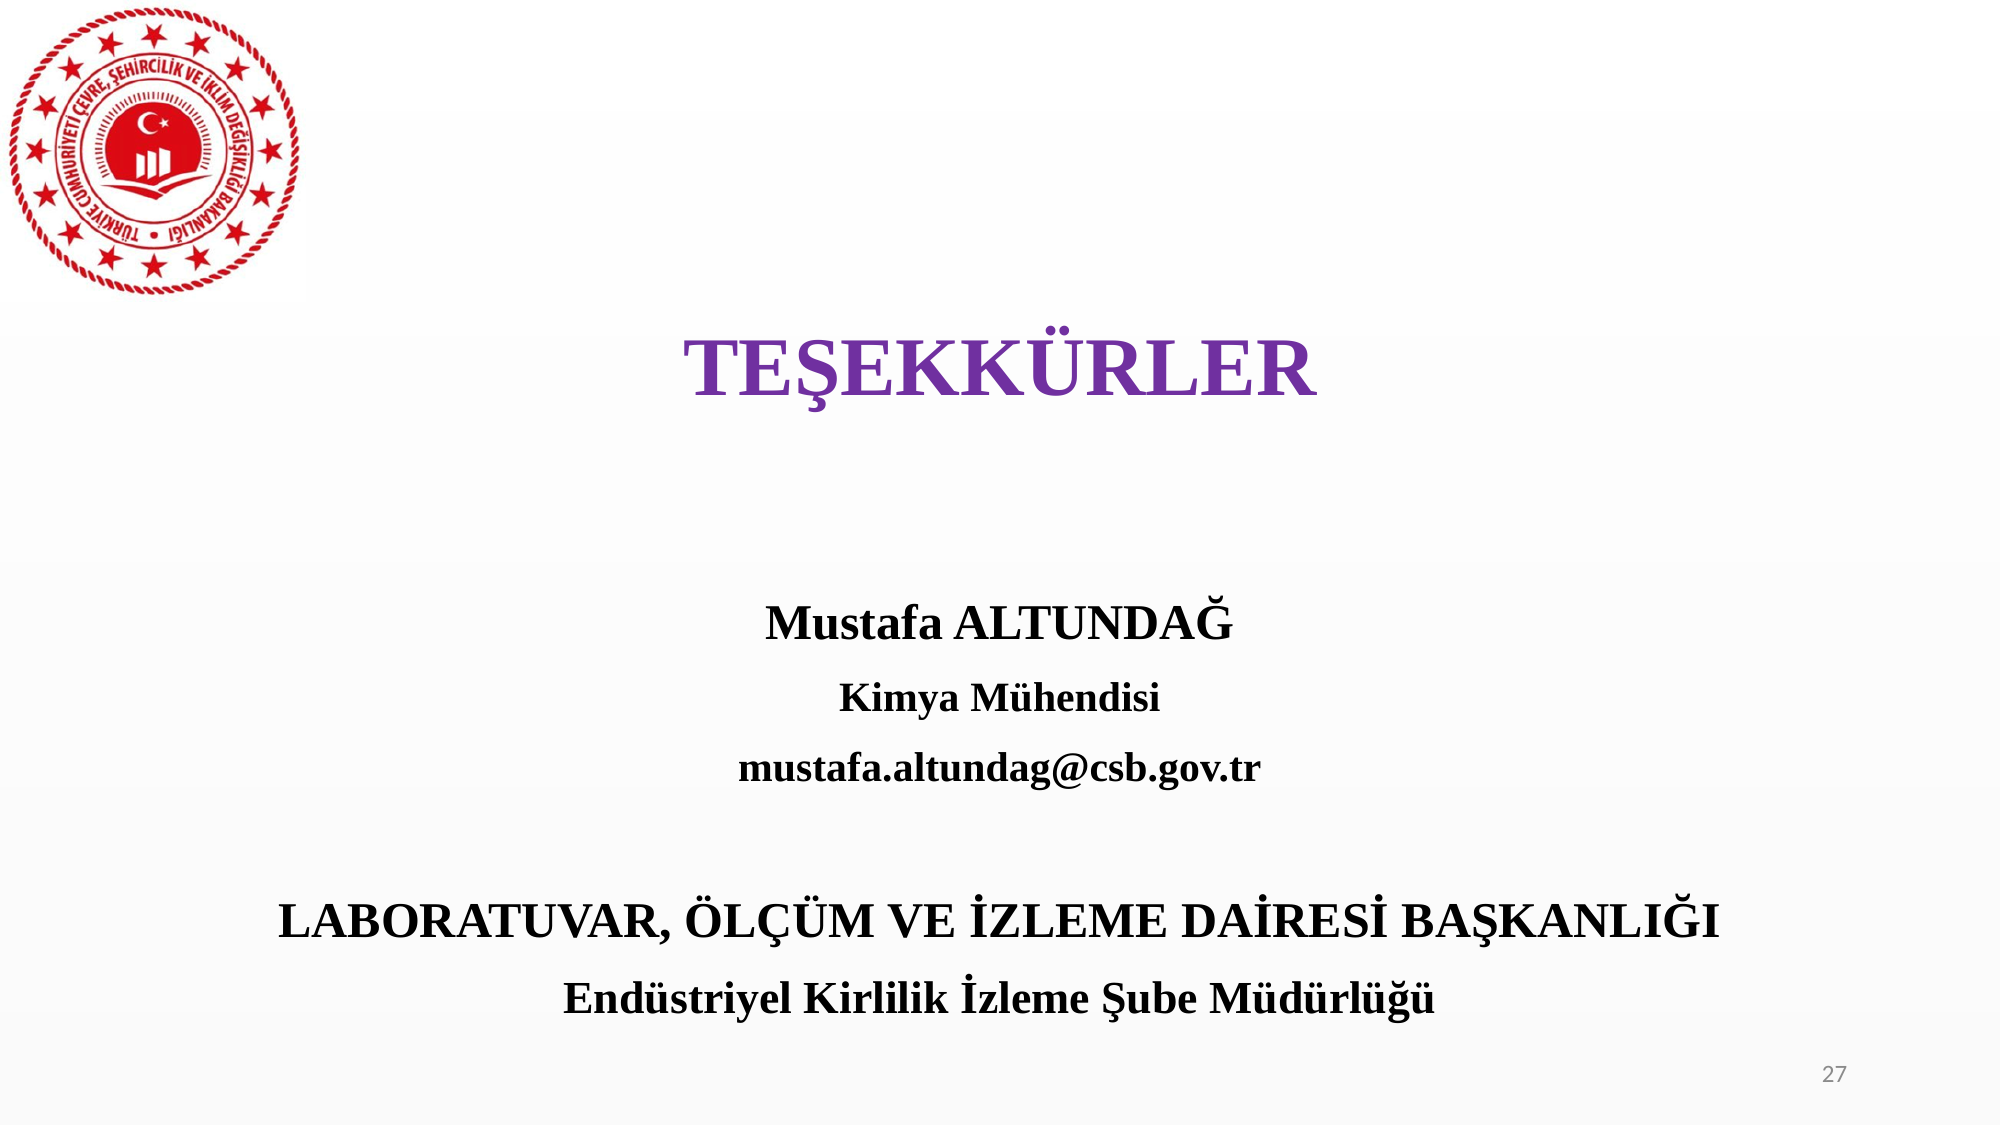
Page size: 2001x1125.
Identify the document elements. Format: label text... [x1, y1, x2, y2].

list TEŞEKKÜRLER Mustafa ALTUNDAĞ Kimya Mühendisi mustafa.altundag@csb.gov.tr LABORATUVAR, ÖLÇÜM VE İZLEME DAİRESİ BAŞKANLIĞI Endüstriyel Kirlilik İzleme Şube Müdürlüğü [229, 191, 1771, 1103]
picture [0, 0, 306, 302]
slide_number 27 [1412, 1042, 1863, 1103]
